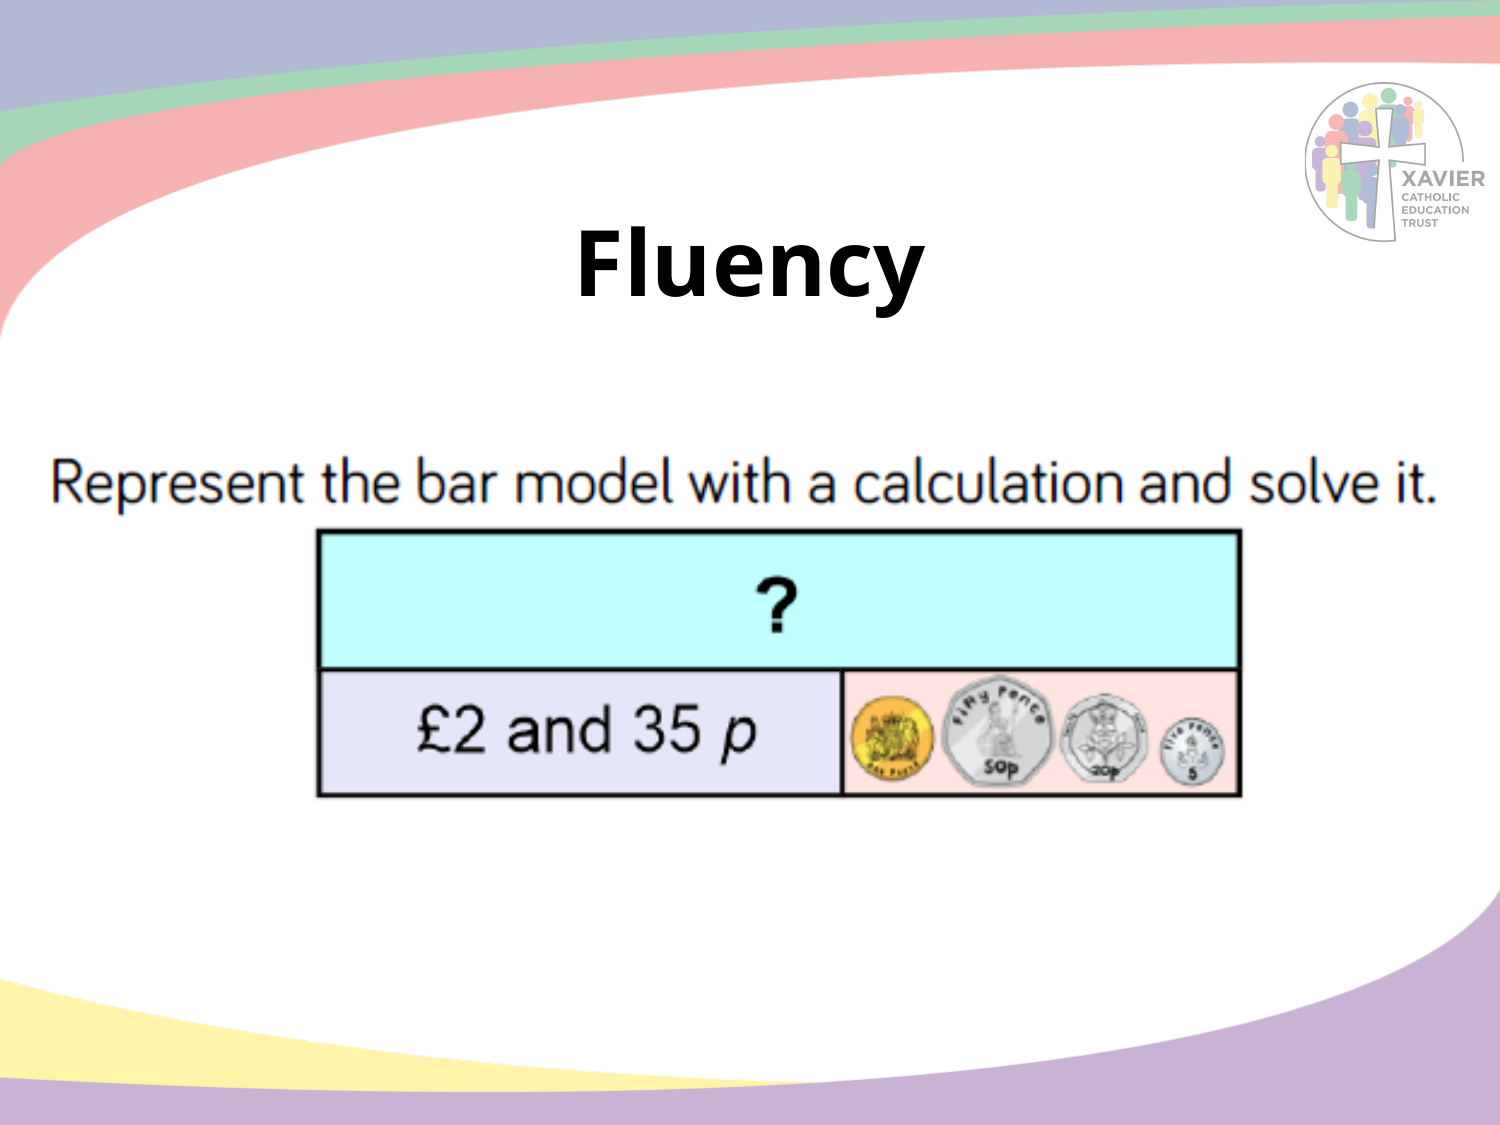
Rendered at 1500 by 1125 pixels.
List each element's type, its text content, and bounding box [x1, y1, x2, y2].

title Fluency [112, 184, 1388, 325]
picture [35, 433, 1472, 832]
